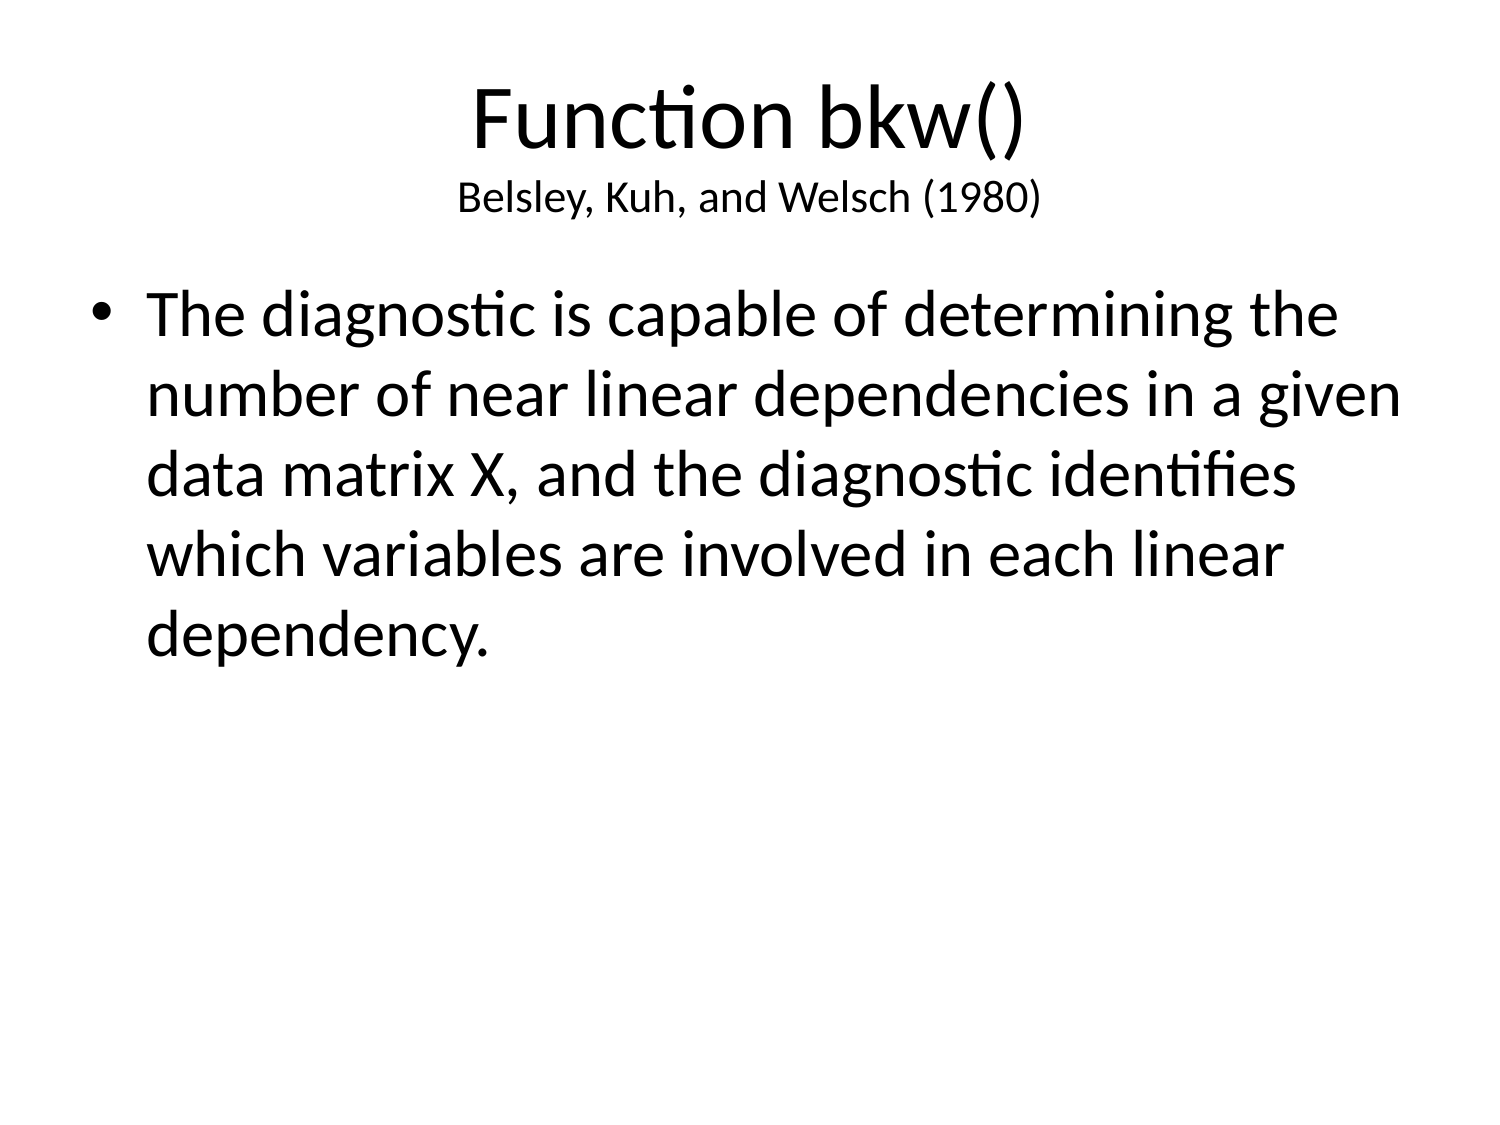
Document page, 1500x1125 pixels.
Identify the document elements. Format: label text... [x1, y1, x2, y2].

title Function bkw() Belsley, Kuh, and Welsch (1980) [75, 45, 1425, 233]
list The diagnostic is capable of determining the number of near linear dependencies in a given data matrix X, and the diagnostic identifies which variables are involved in each linear dependency. [75, 262, 1425, 1005]
